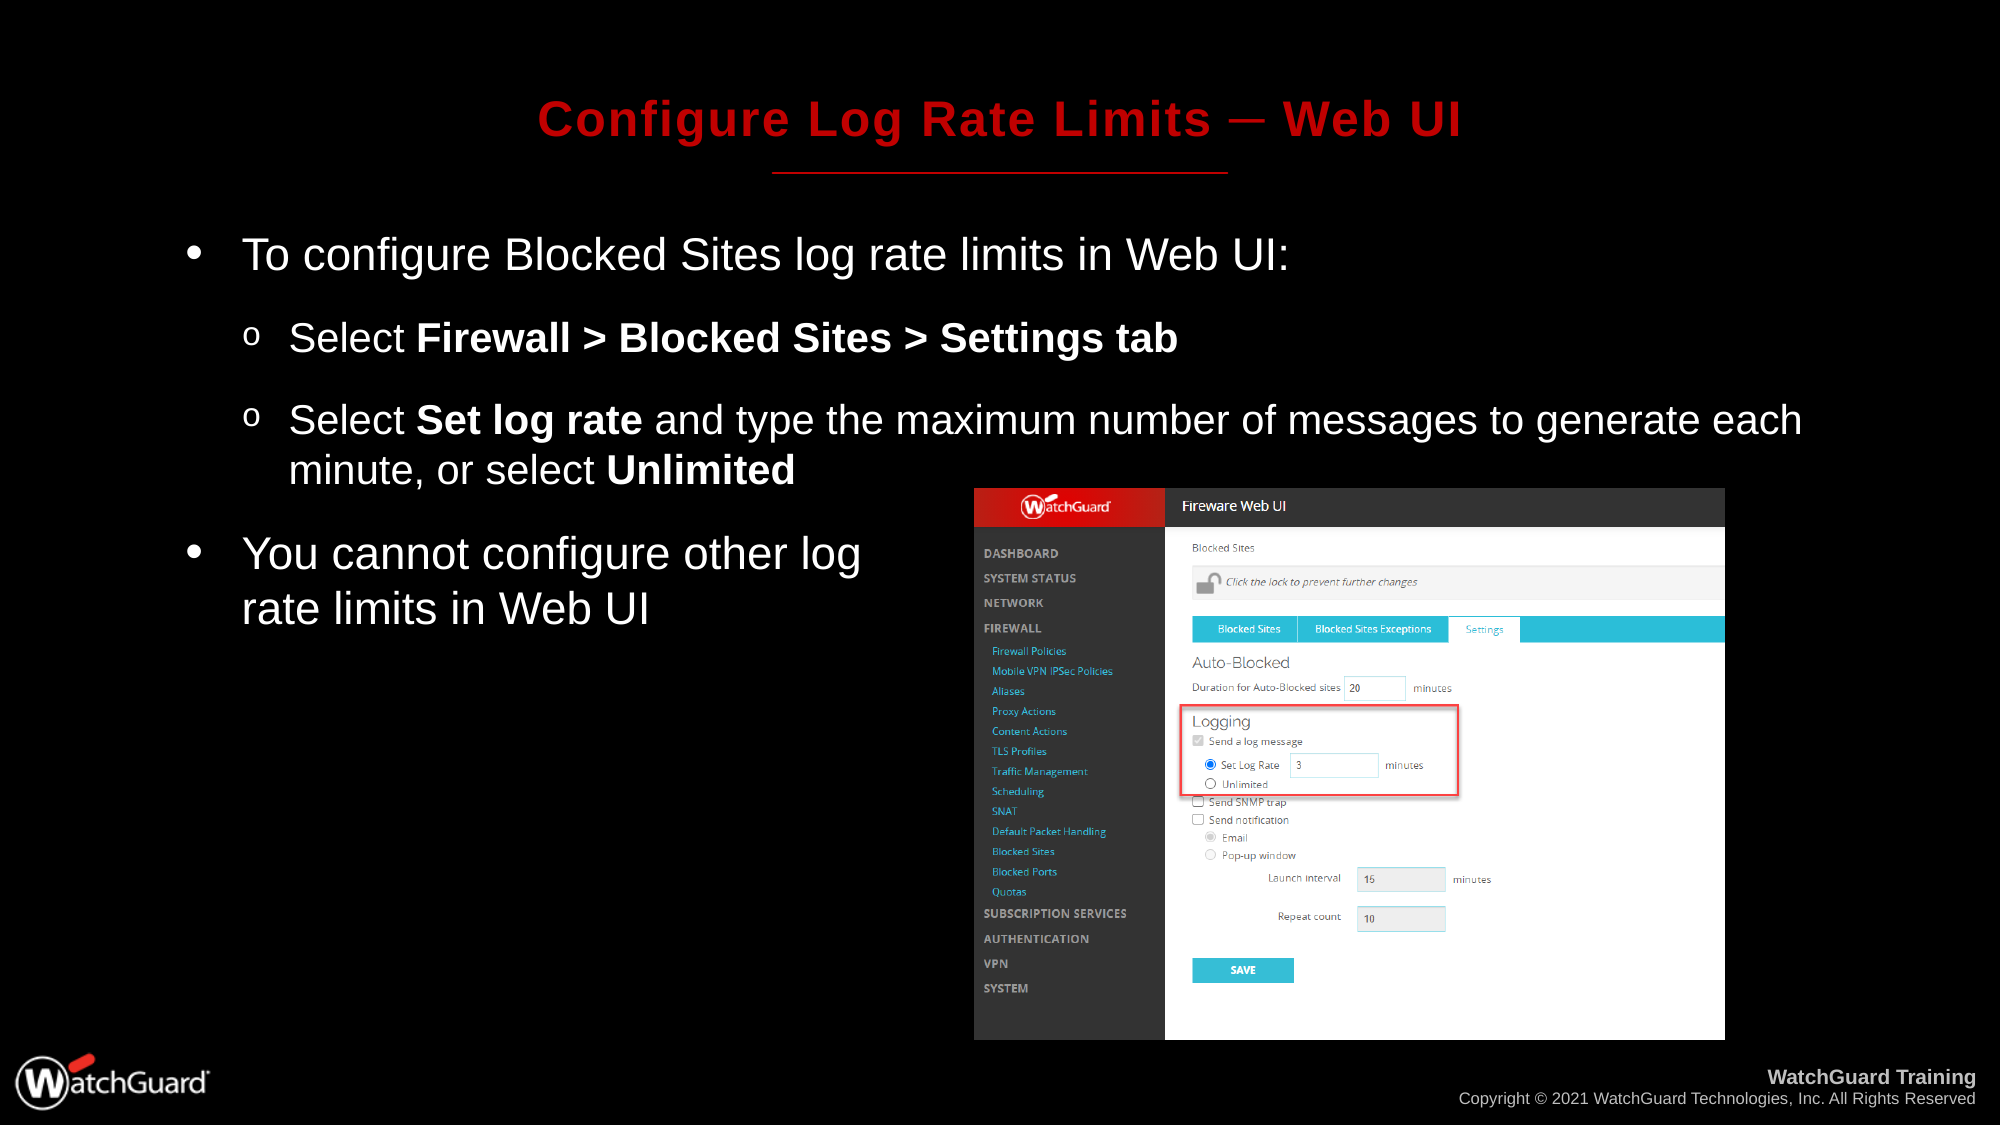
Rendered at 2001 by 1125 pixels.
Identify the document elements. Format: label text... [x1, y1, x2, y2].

list To configure Blocked Sites log rate limits in Web UI: Select Firewall > Blocked Sites > Settings tab Select Set log rate and type the maximum number of messages to generate each minute, or select Unlimited You cannot configure other log rate limits in Web UI [170, 217, 1830, 998]
picture [974, 487, 1725, 1040]
picture [6, 1044, 217, 1120]
title Configure Log Rate Limits ─ Web UI [347, 78, 1653, 154]
